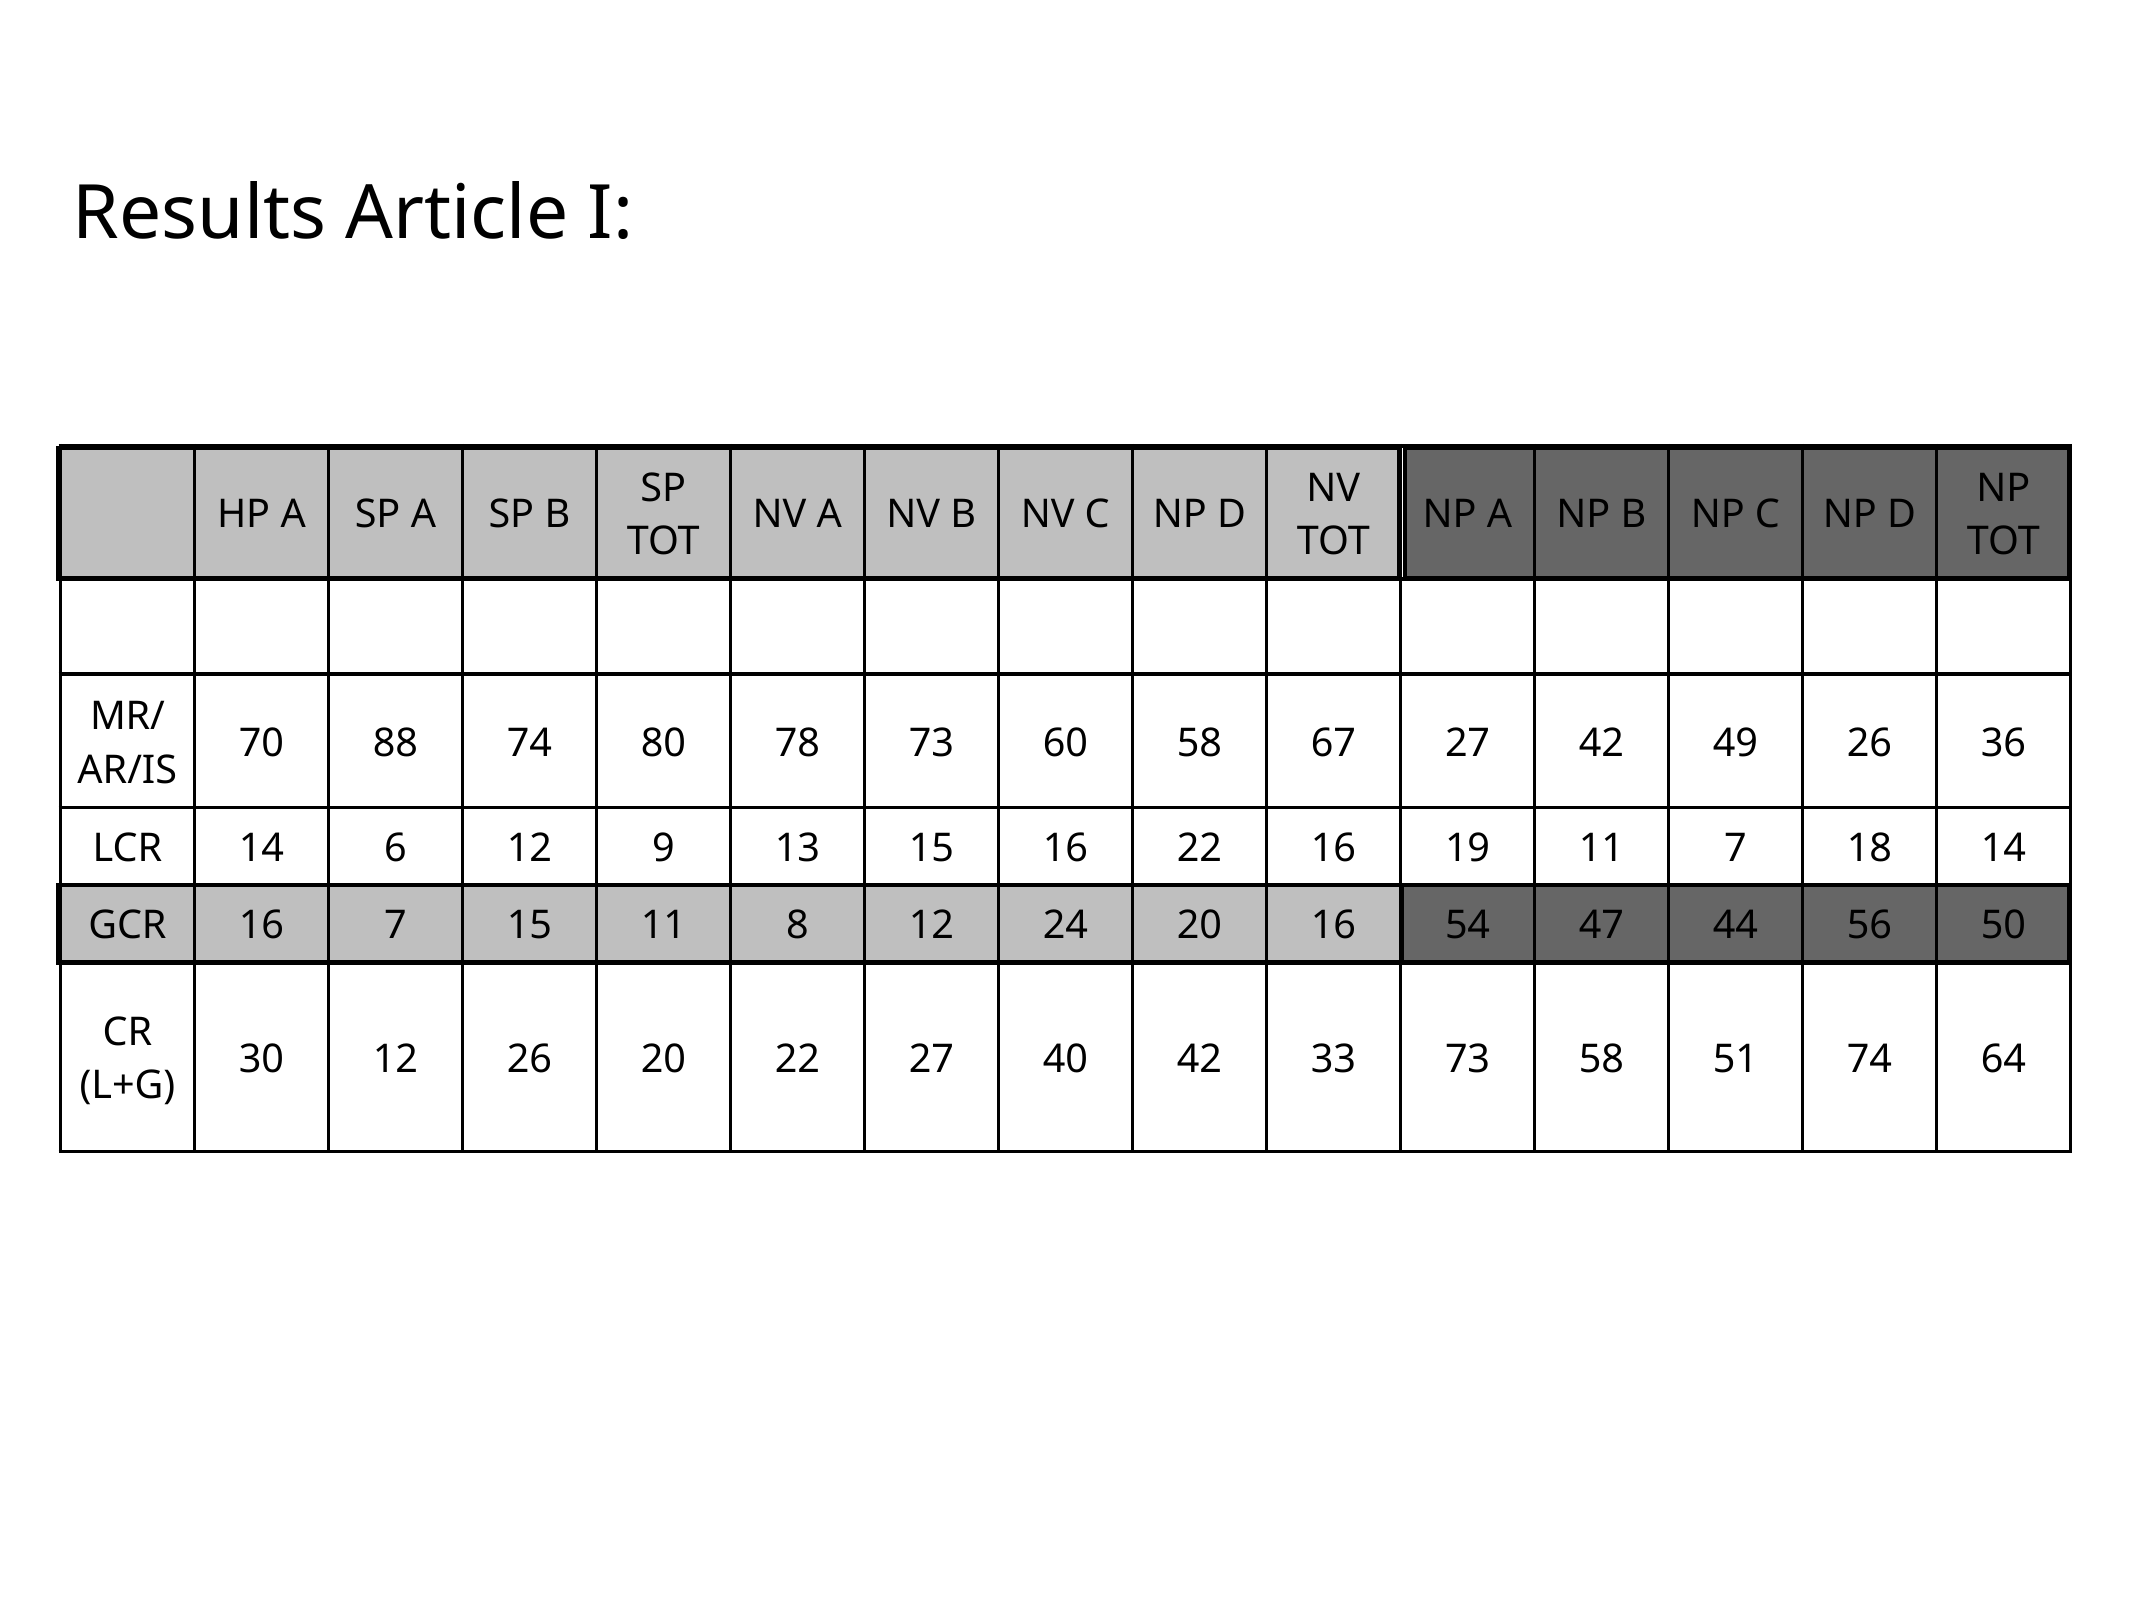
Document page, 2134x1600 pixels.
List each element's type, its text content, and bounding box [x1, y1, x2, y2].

table_cell 64 [1938, 979, 2069, 1150]
table_cell 27 [866, 979, 997, 1150]
text_box Results Article I: [64, 155, 1228, 262]
table_cell 12 [330, 979, 461, 1150]
table_cell 51 [1670, 980, 1801, 1150]
table_cell 22 [732, 979, 863, 1150]
table_cell 74 [1804, 980, 1935, 1150]
table_cell 30 [196, 979, 327, 1150]
table_cell 33 [1268, 979, 1399, 1150]
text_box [1403, 447, 2069, 963]
table_cell 20 [598, 979, 729, 1150]
table_cell 58 [1536, 980, 1667, 1150]
table_cell 73 [1402, 979, 1533, 1150]
table_cell 40 [1000, 979, 1131, 1150]
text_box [58, 447, 1403, 963]
table_cell 26 [464, 979, 595, 1150]
table_cell 42 [1134, 979, 1265, 1150]
table_cell CR (L+G) [62, 979, 193, 1150]
